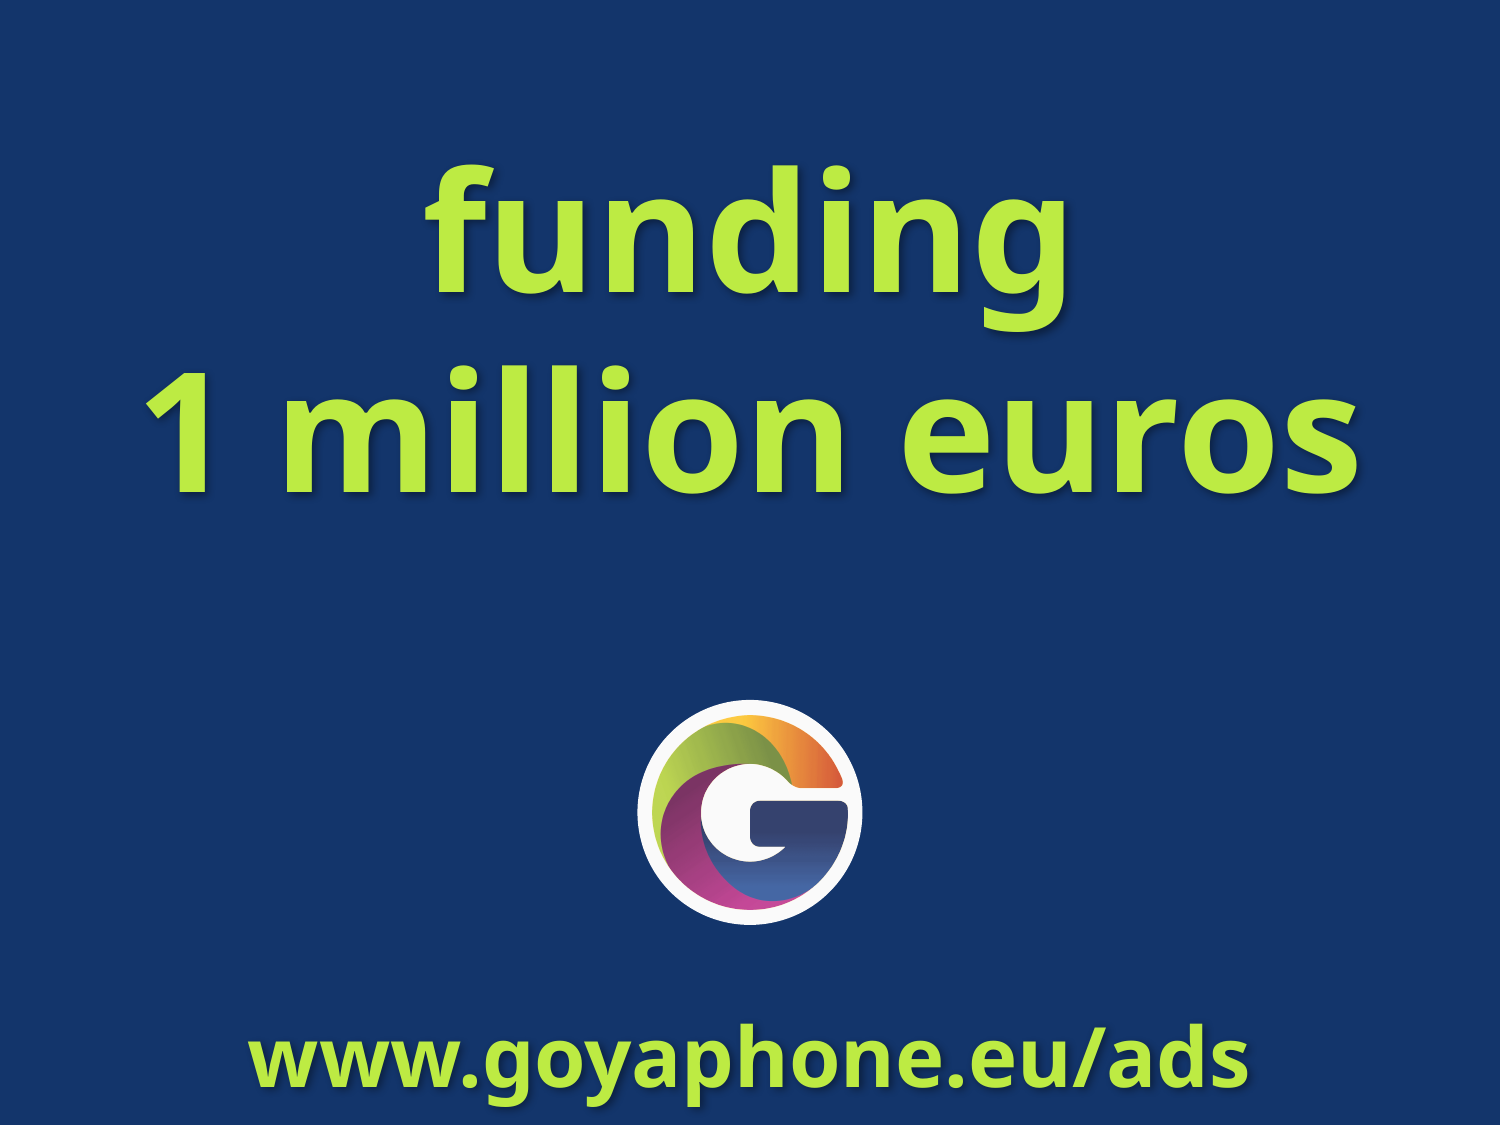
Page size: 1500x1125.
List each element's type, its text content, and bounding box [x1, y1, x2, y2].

text_box funding 1 million euros [0, 118, 1500, 534]
text_box www.goyaphone.eu/ads [0, 996, 1500, 1112]
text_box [637, 699, 863, 926]
